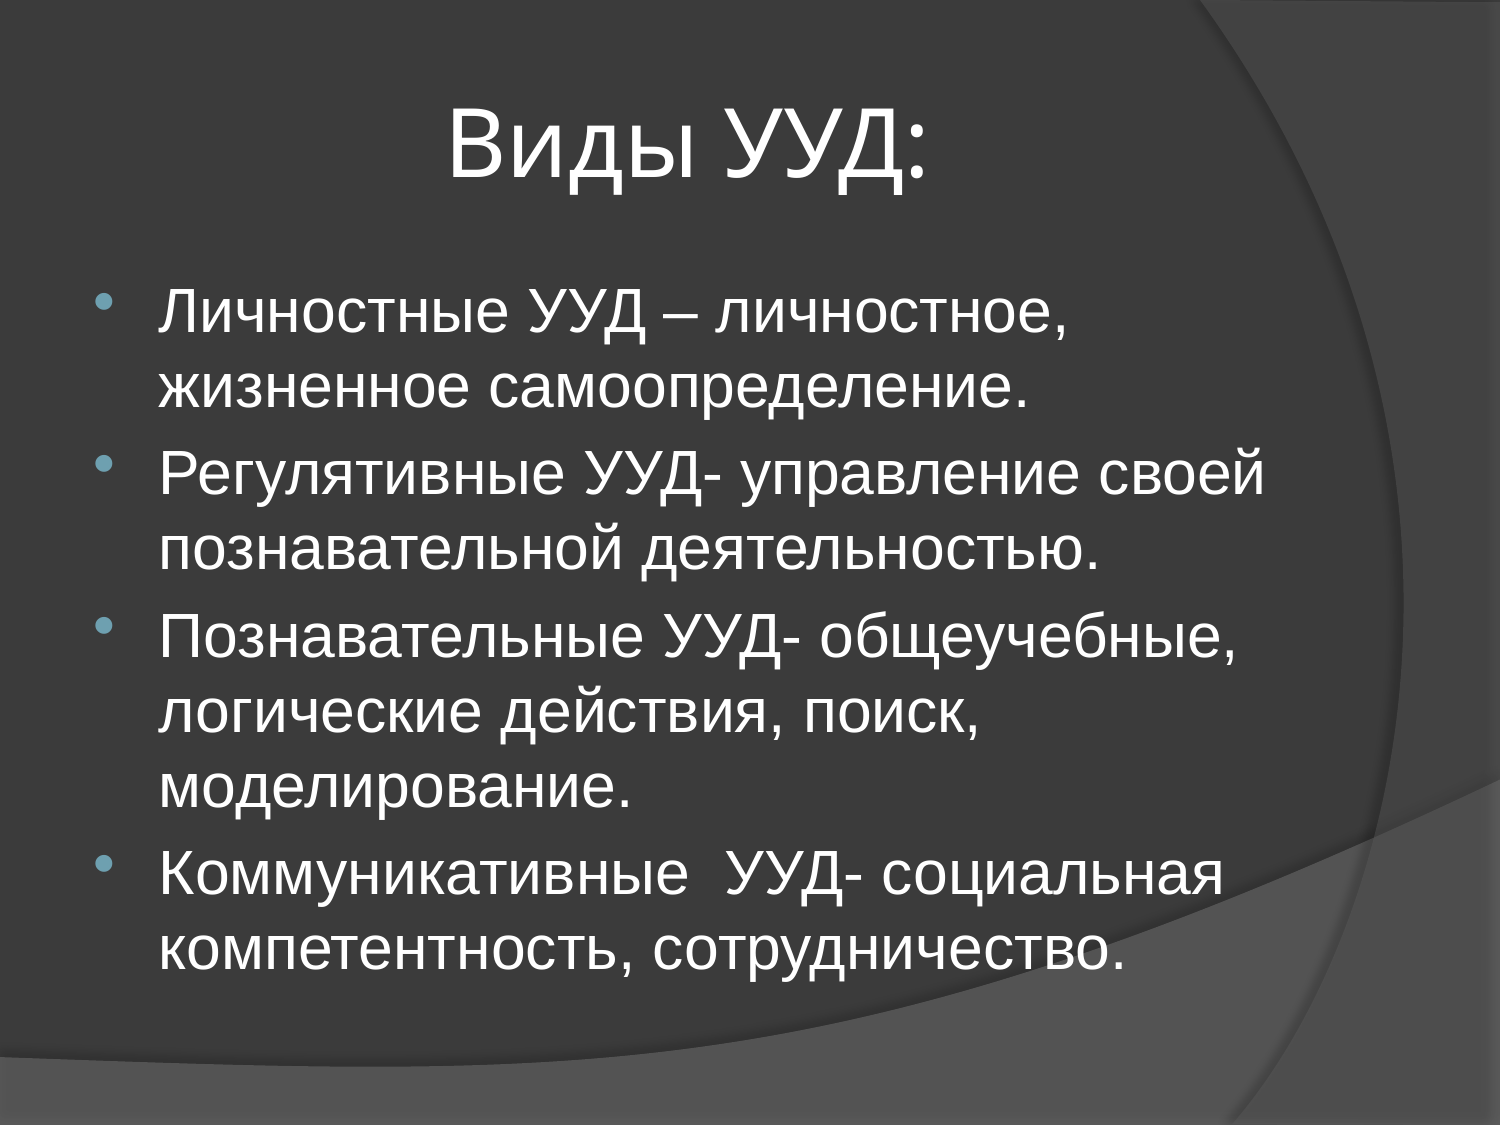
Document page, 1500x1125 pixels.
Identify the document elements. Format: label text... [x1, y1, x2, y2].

title Виды УУД: [75, 45, 1300, 233]
list Личностные УУД – личностное, жизненное самоопределение. Регулятивные УУД- управление своей познавательной деятельностью. Познавательные УУД- общеучебные, логические действия, поиск, моделирование. Коммуникативные УУД- социальная компетентность, сотрудничество. [75, 262, 1300, 1005]
